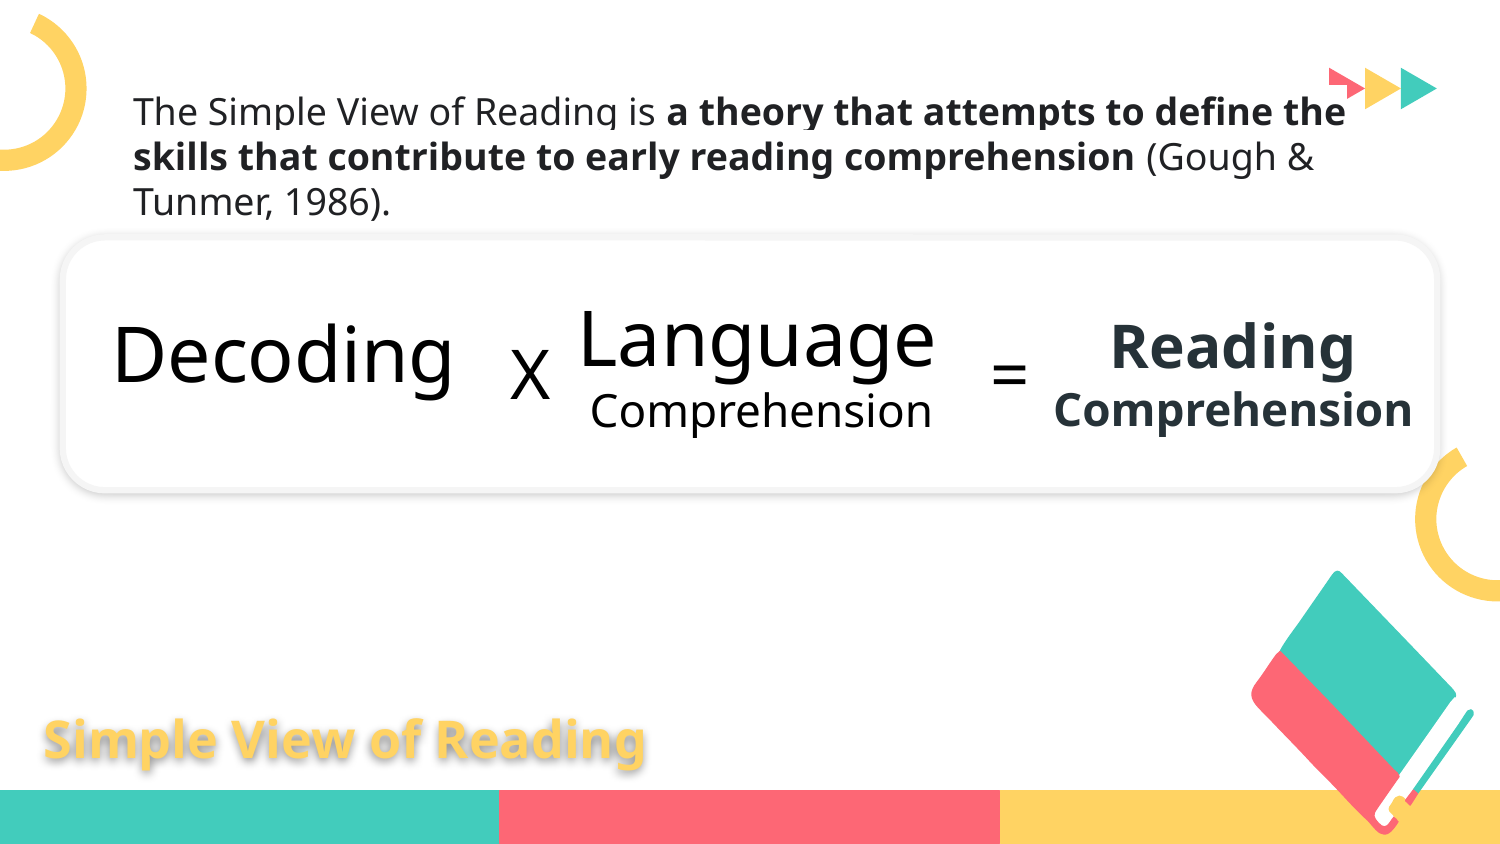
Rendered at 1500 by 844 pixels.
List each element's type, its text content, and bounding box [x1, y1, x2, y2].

text_box Decoding [96, 290, 508, 414]
text_box Language Comprehension [562, 274, 1014, 452]
text_box = [975, 315, 1056, 428]
text_box Simple View of Reading [28, 700, 1244, 776]
text_box X [495, 315, 576, 428]
title The Simple View of Reading is a theory that attempts to define the skills that contribute to early reading comprehension (Gough & Tunmer, 1986). [118, 72, 1382, 219]
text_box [1249, 571, 1475, 835]
text_box Reading Comprehension [1037, 292, 1430, 451]
text_box [62, 237, 1438, 491]
